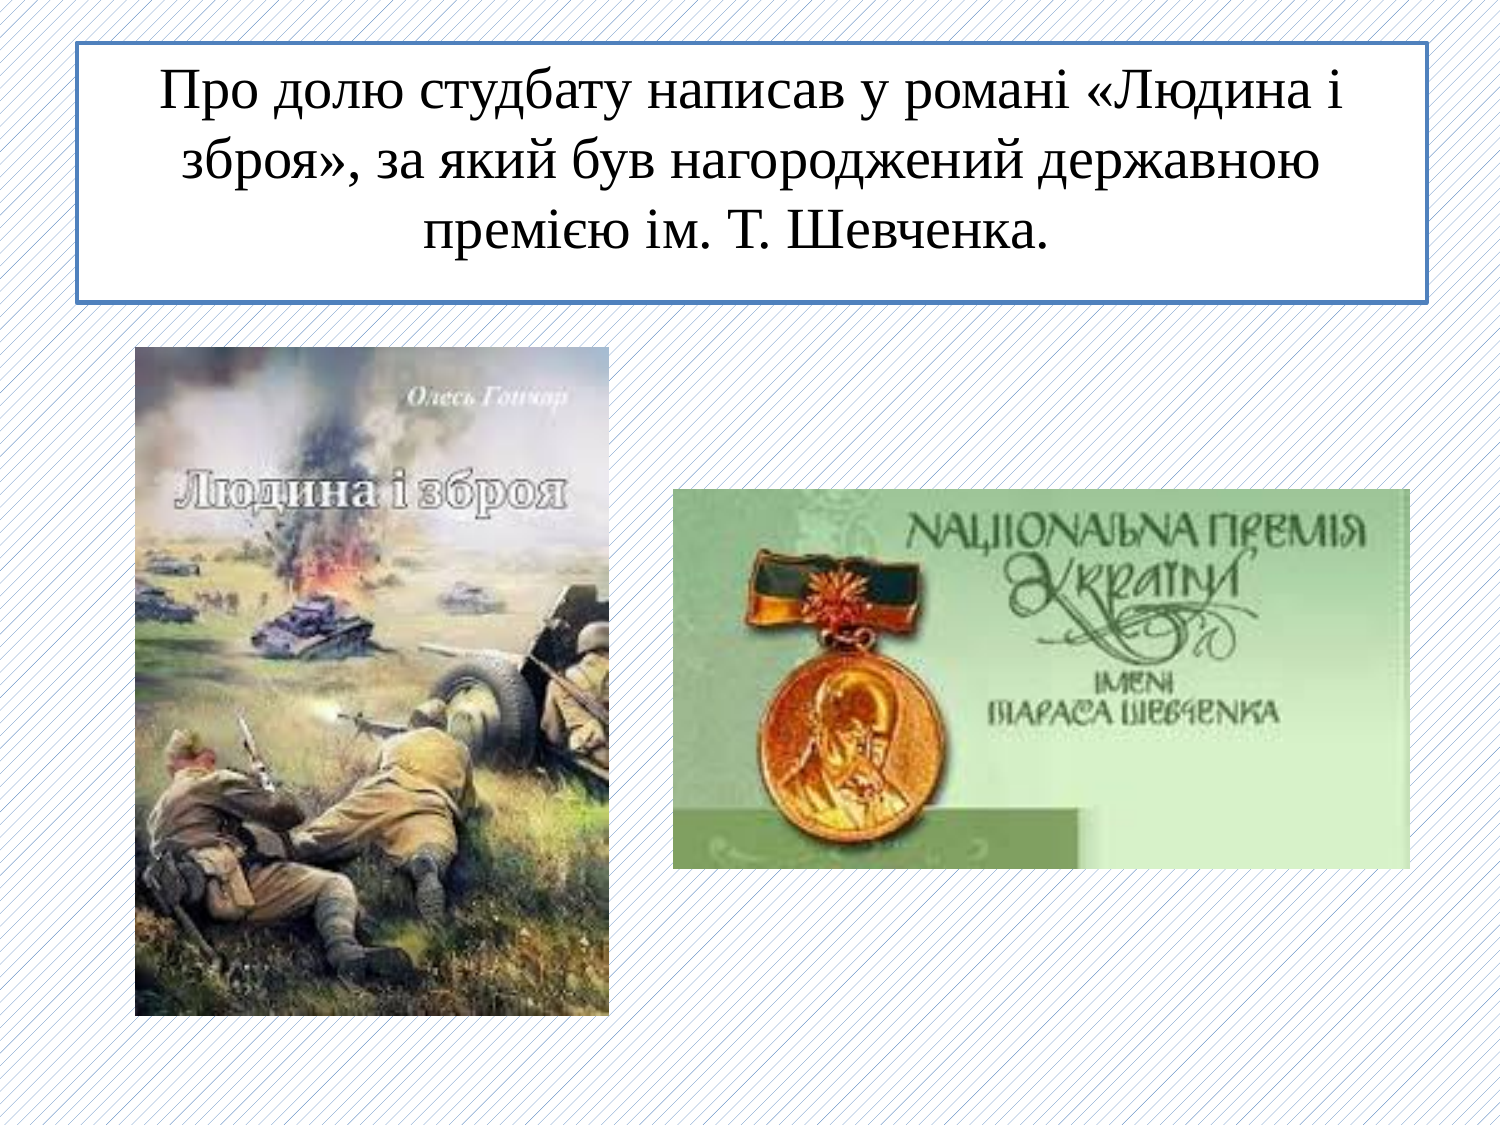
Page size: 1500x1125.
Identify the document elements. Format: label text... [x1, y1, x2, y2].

picture [135, 347, 609, 1016]
picture [673, 489, 1410, 869]
list Про долю студбату написав у романі «Людина і зброя», за який був нагороджений державною премією ім. Т. Шевченка. [75, 41, 1429, 305]
